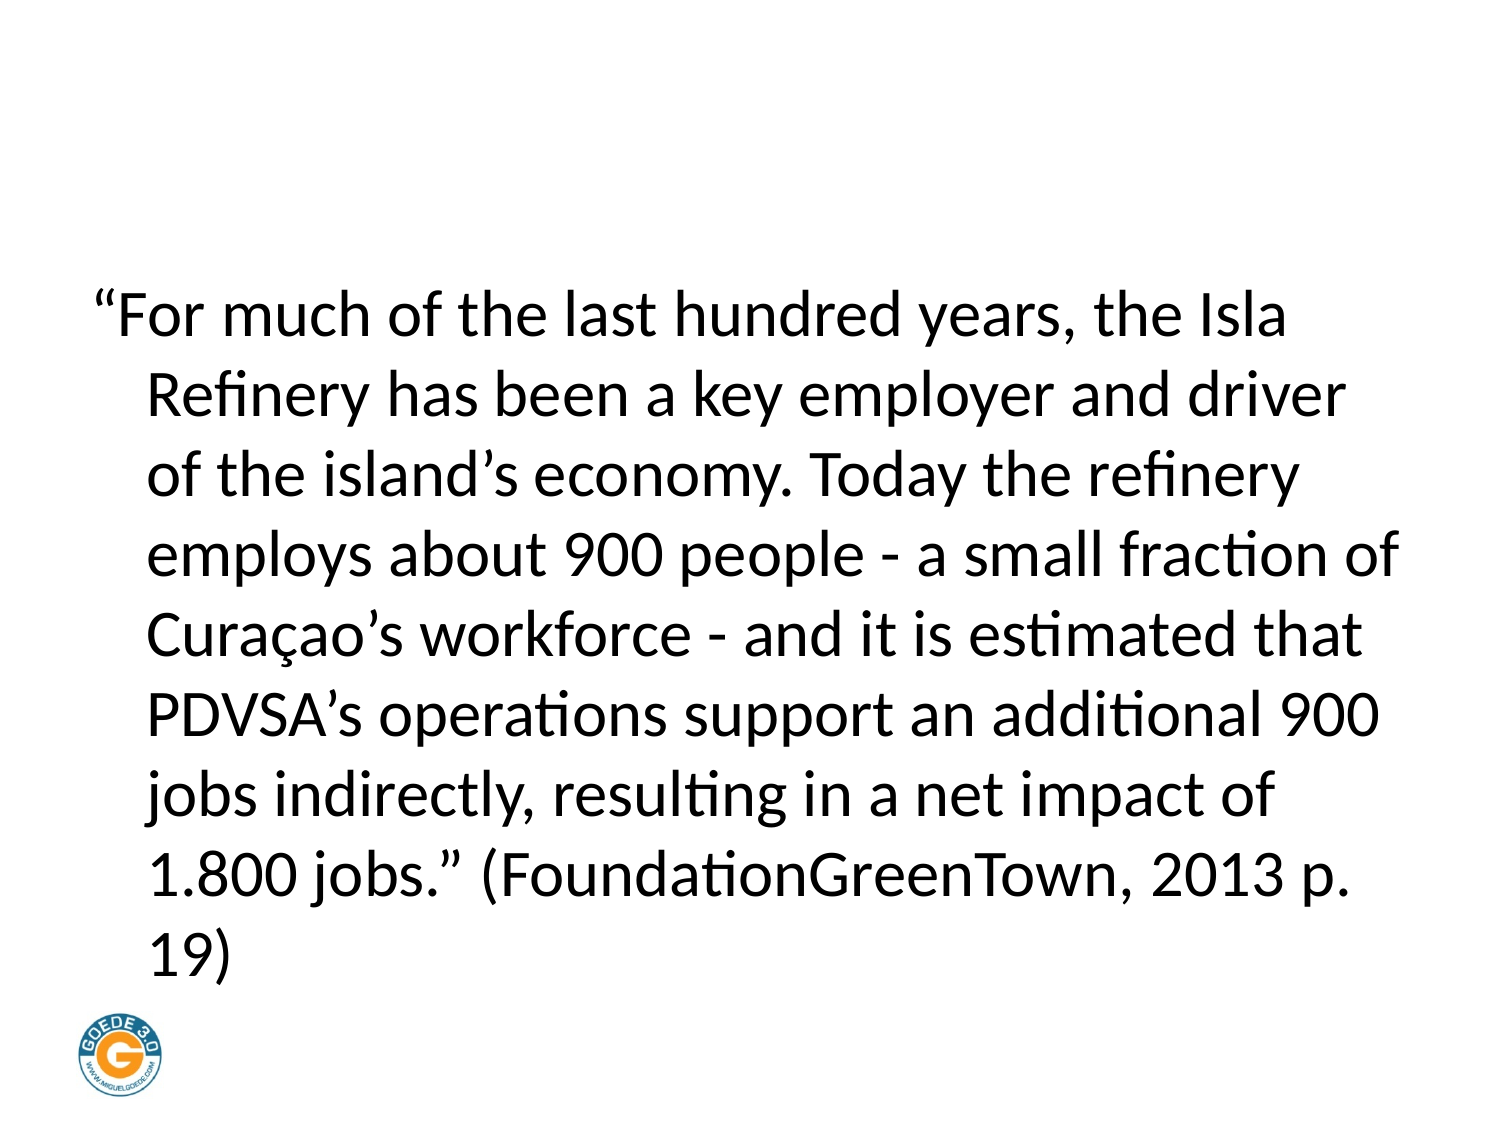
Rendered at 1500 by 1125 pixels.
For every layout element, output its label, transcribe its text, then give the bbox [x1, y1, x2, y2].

picture [76, 1011, 164, 1099]
list “For much of the last hundred years, the Isla Refinery has been a key employer and driver of the island’s economy. Today the refinery employs about 900 people - a small fraction of Curaçao’s workforce - and it is estimated that PDVSA’s operations support an additional 900 jobs indirectly, resulting in a net impact of 1.800 jobs.” (FoundationGreenTown, 2013 p. 19) [74, 262, 1426, 1006]
